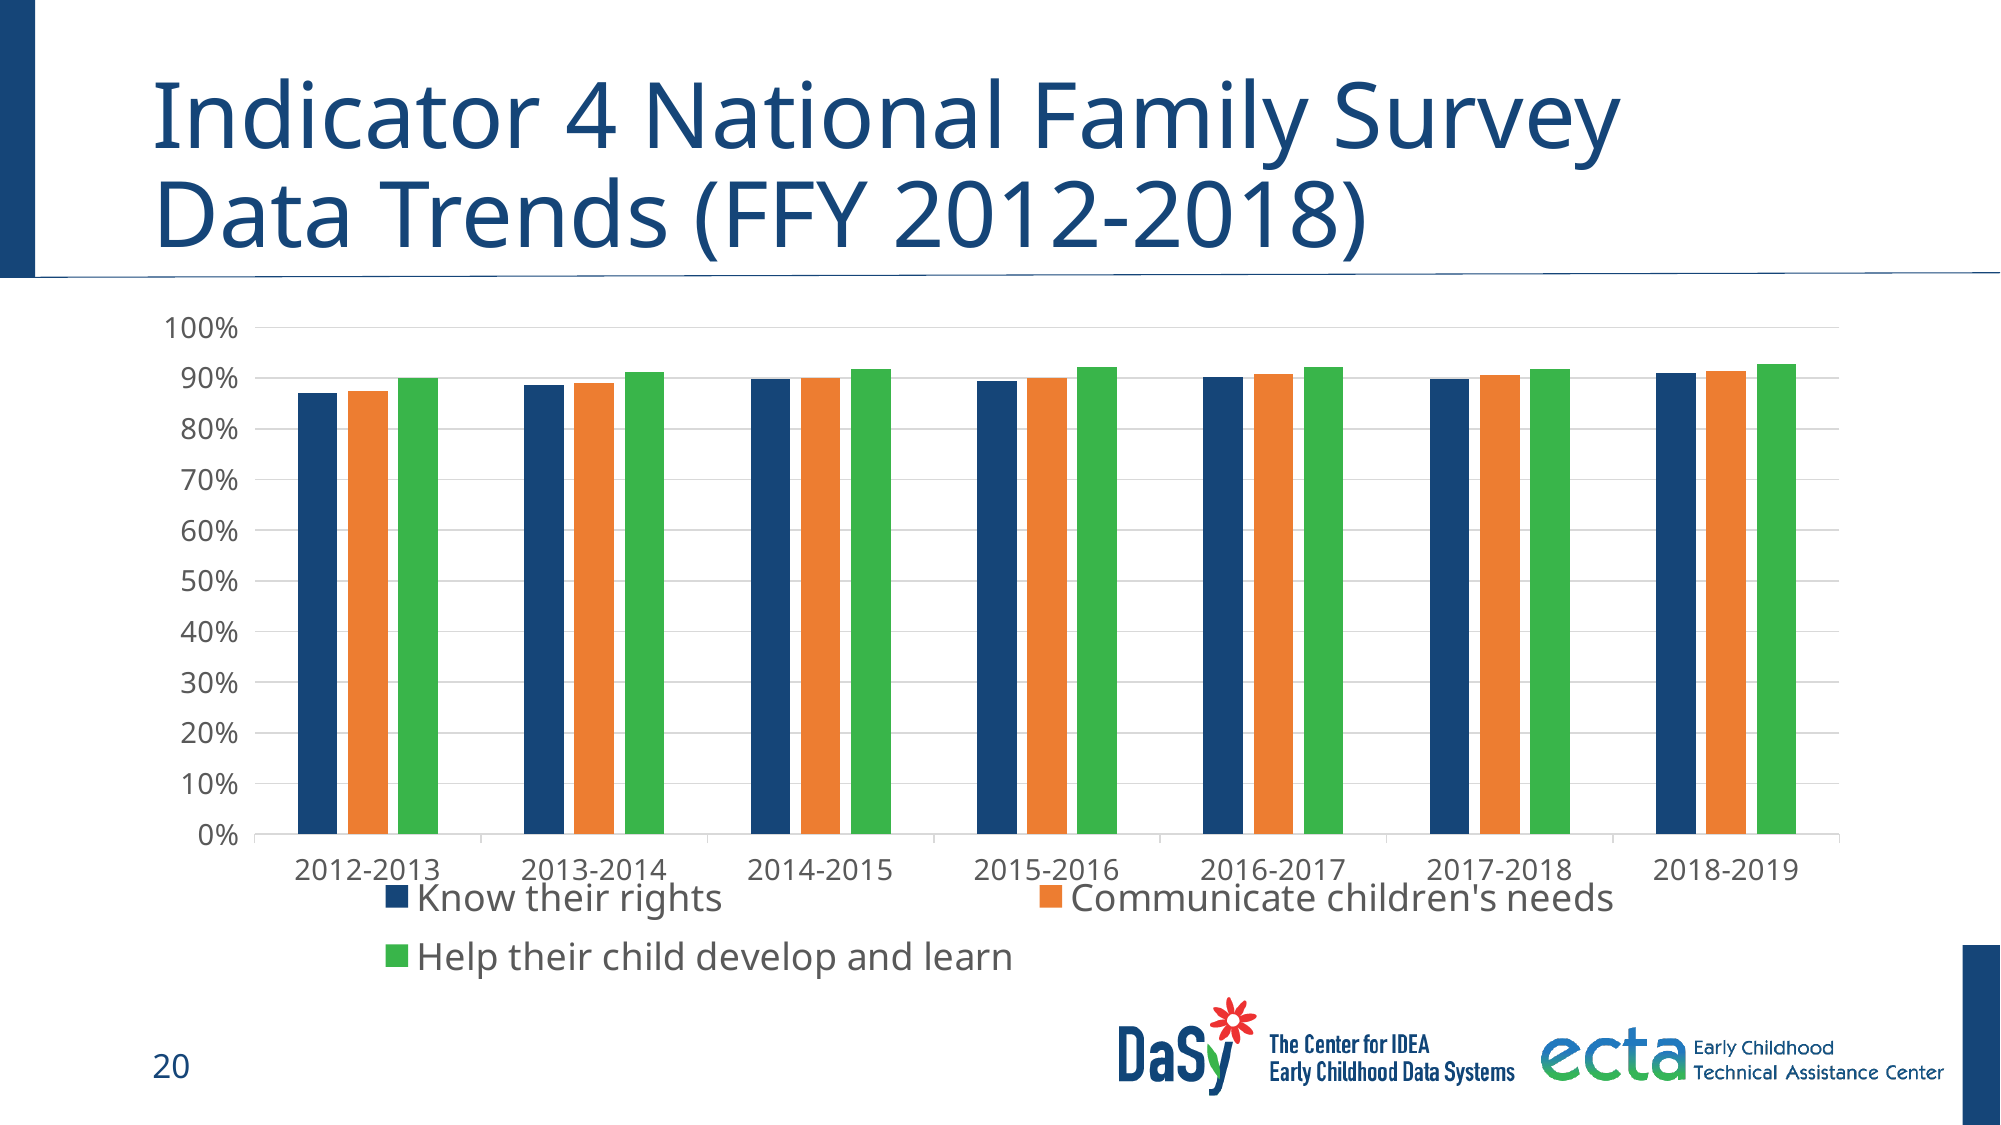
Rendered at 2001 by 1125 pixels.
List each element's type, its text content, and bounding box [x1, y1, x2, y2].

picture [1538, 1023, 1947, 1084]
title Indicator 4 National Family Survey Data Trends (FFY 2012-2018) [137, 59, 1863, 278]
chart [137, 299, 1863, 990]
picture [1111, 992, 1523, 1098]
